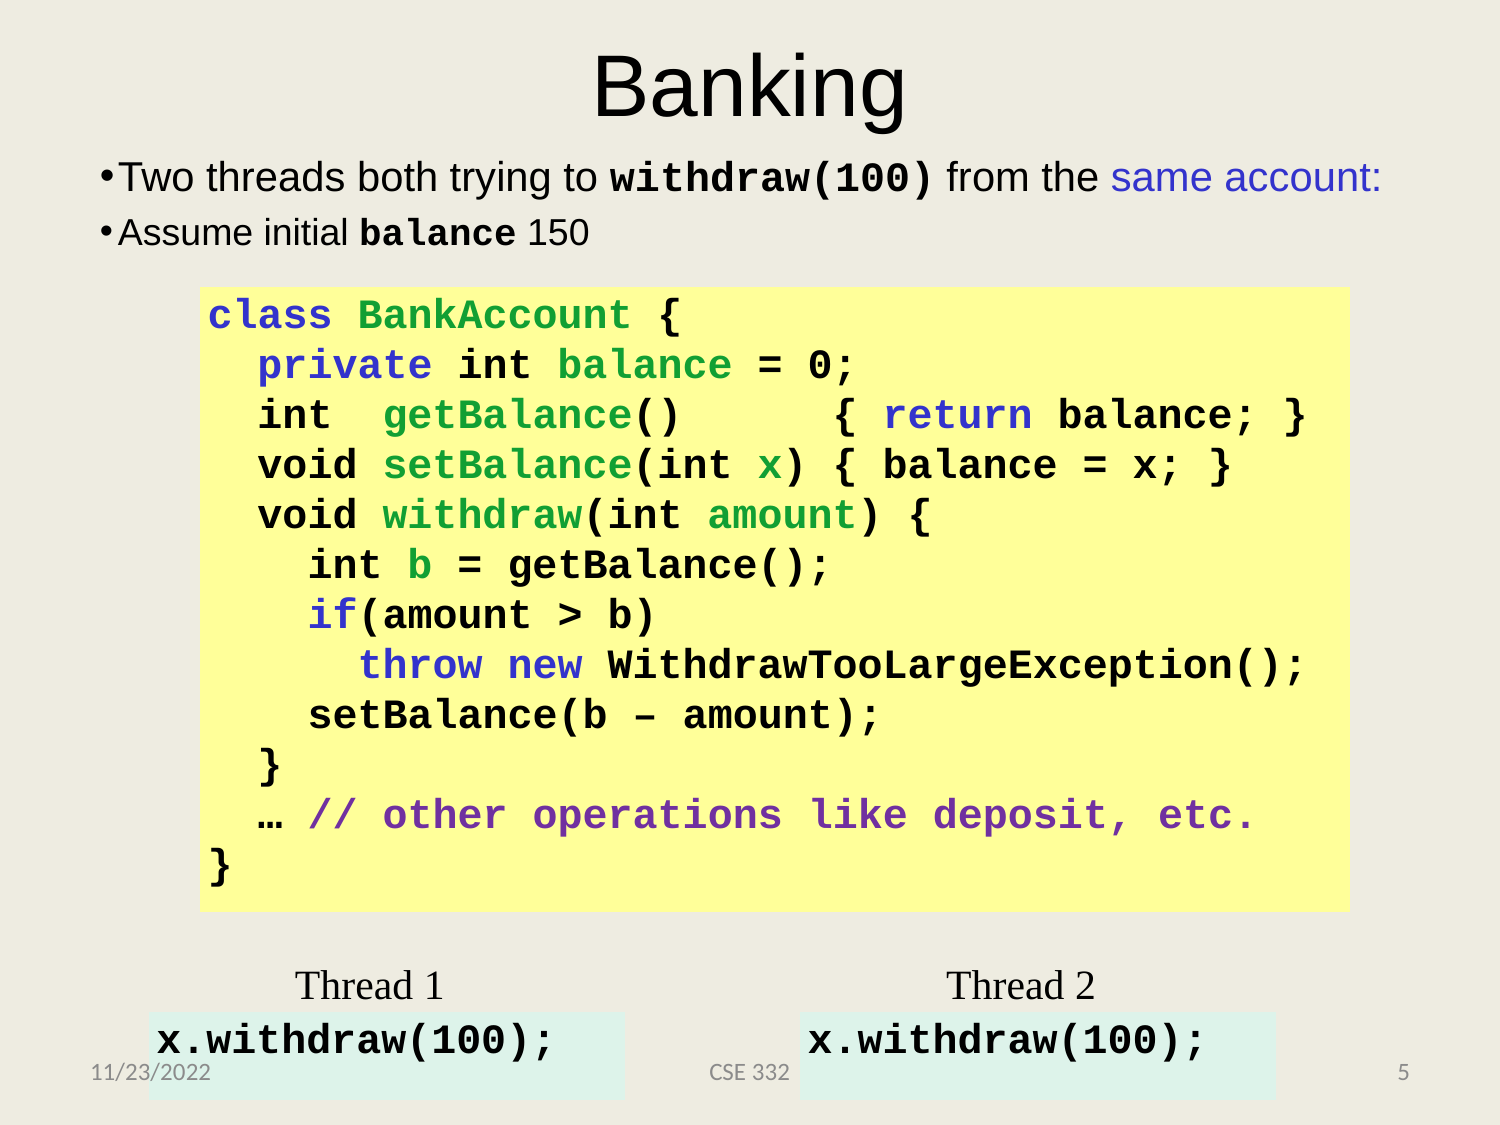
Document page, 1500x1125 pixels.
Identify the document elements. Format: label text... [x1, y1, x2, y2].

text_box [148, 1011, 625, 1125]
footer CSE 332 [630, 1042, 794, 1103]
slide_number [75, 1042, 143, 1103]
slide_number 5 [1281, 1042, 1425, 1103]
title Banking [112, 24, 1388, 138]
list Two threads both trying to withdraw(100) from the same account: Assume initial balance 150 [99, 149, 1413, 288]
text_box Thread 1 [287, 949, 454, 1010]
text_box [799, 1011, 1277, 1125]
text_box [199, 287, 1351, 917]
text_box Thread 2 [938, 949, 1105, 1010]
